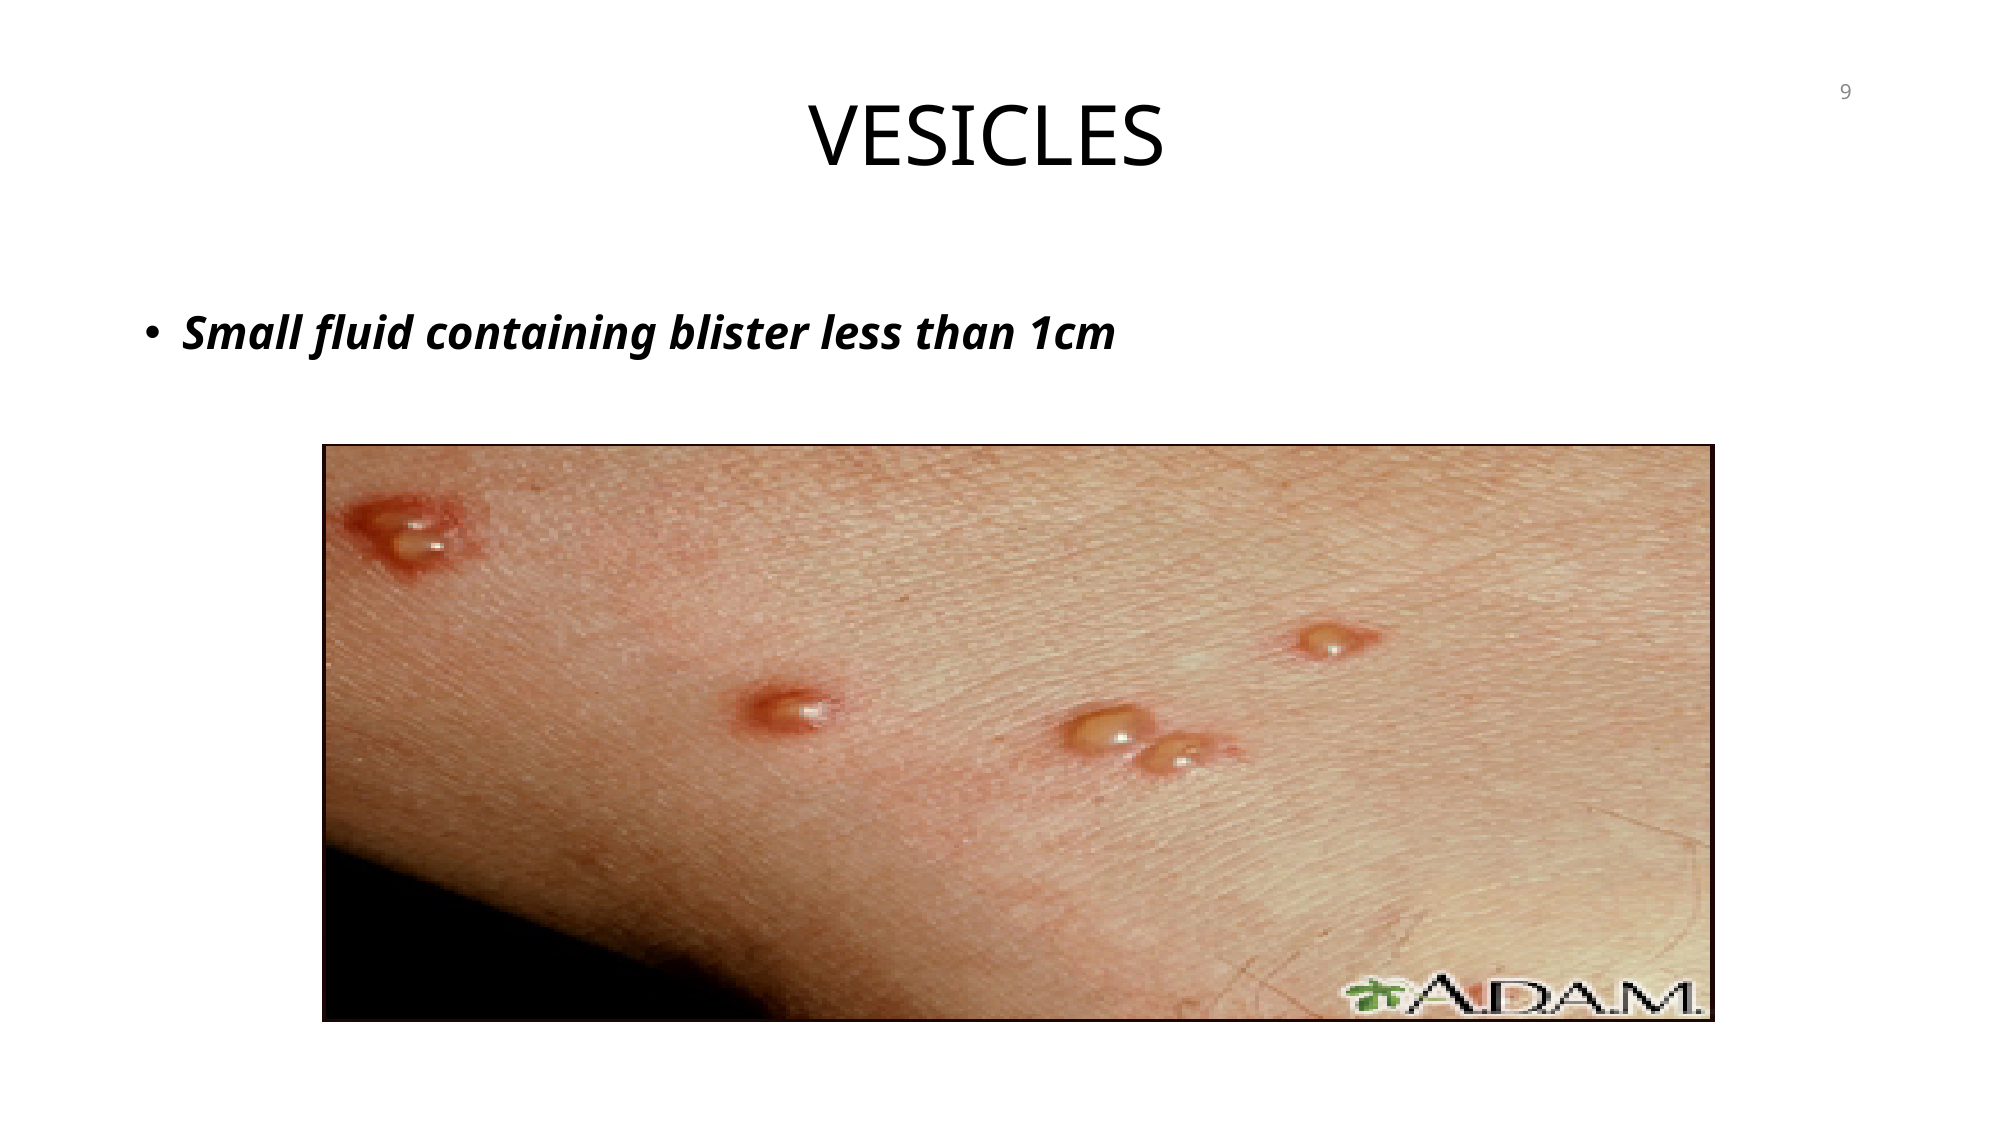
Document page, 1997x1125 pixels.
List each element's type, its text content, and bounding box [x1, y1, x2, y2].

list Small fluid containing blister less than 1cm [129, 302, 1867, 971]
picture [322, 443, 1716, 1022]
text_box 9 [1434, 62, 1867, 123]
title VESICLES [99, 45, 1897, 233]
